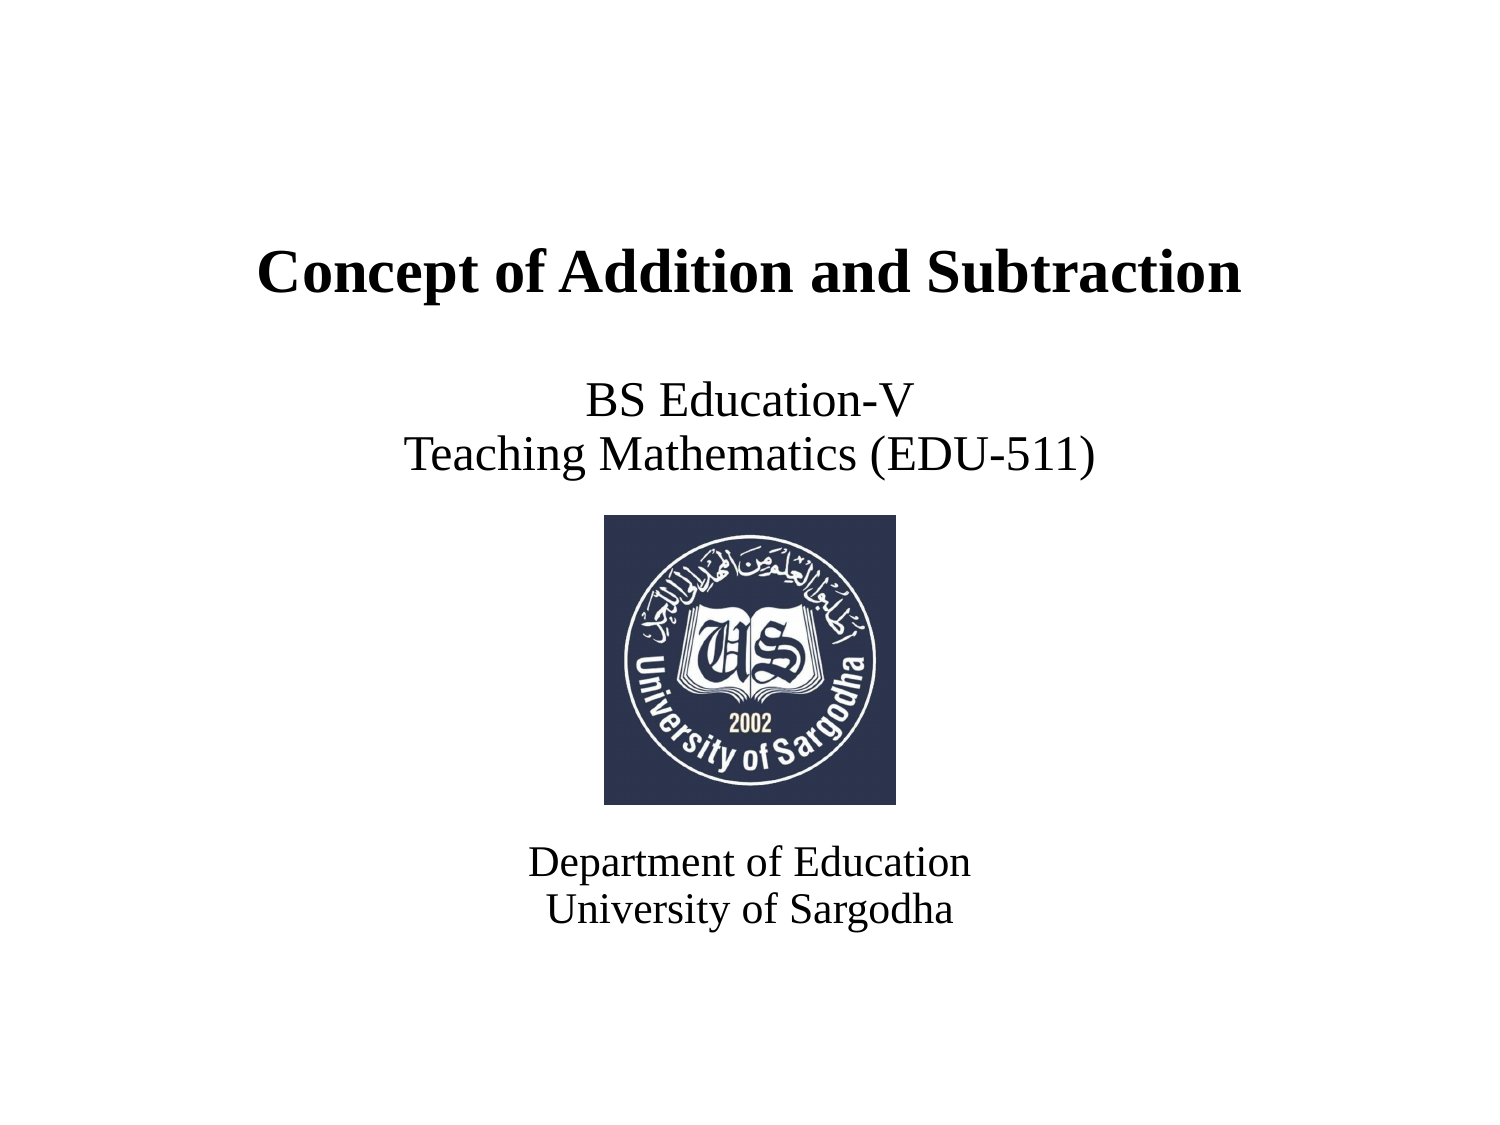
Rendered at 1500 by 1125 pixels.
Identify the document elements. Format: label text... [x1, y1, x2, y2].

title Concept of Addition and Subtraction BS Education-V Teaching Mathematics (EDU-511) [0, 195, 1500, 490]
subtitle Department of Education University of Sargodha [187, 830, 1313, 946]
picture [604, 515, 896, 805]
